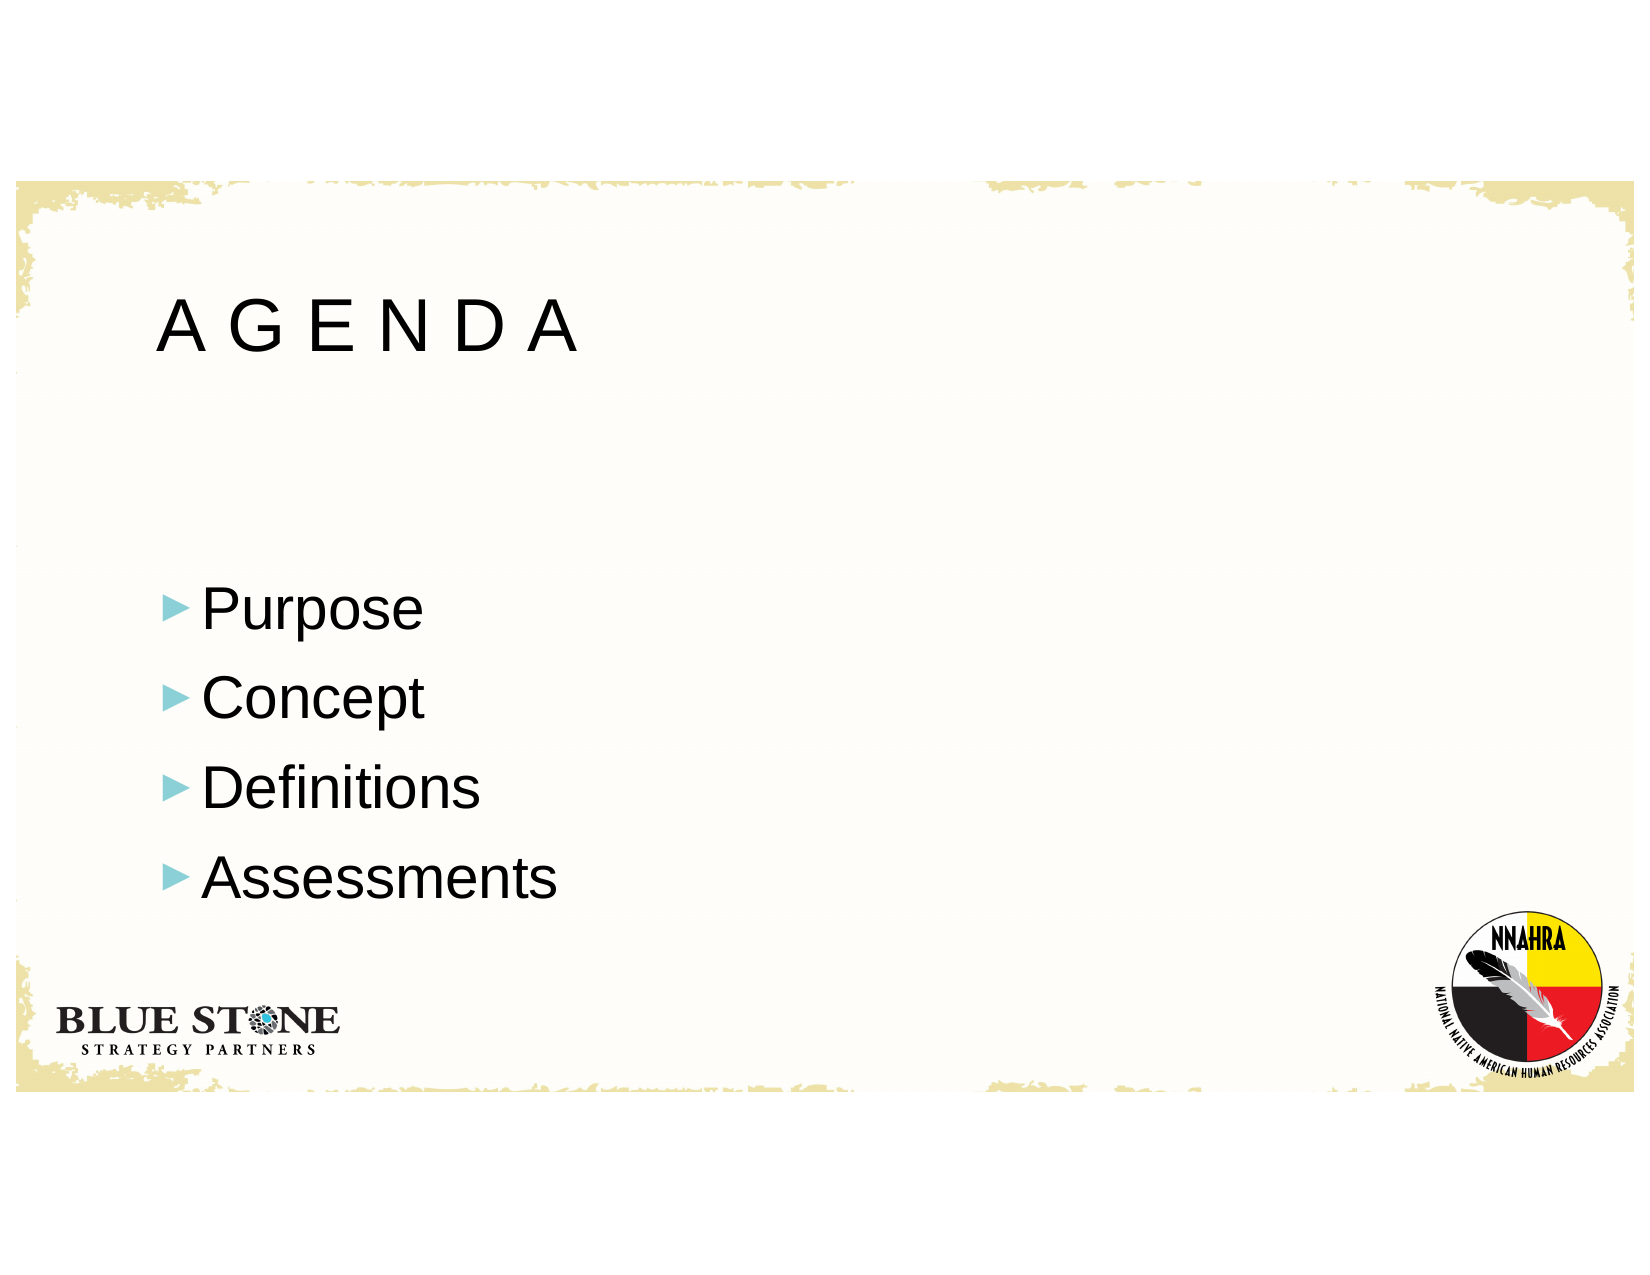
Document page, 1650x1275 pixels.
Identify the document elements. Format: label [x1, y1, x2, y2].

text_box [16, 180, 1634, 1092]
text_box [54, 910, 1620, 1079]
